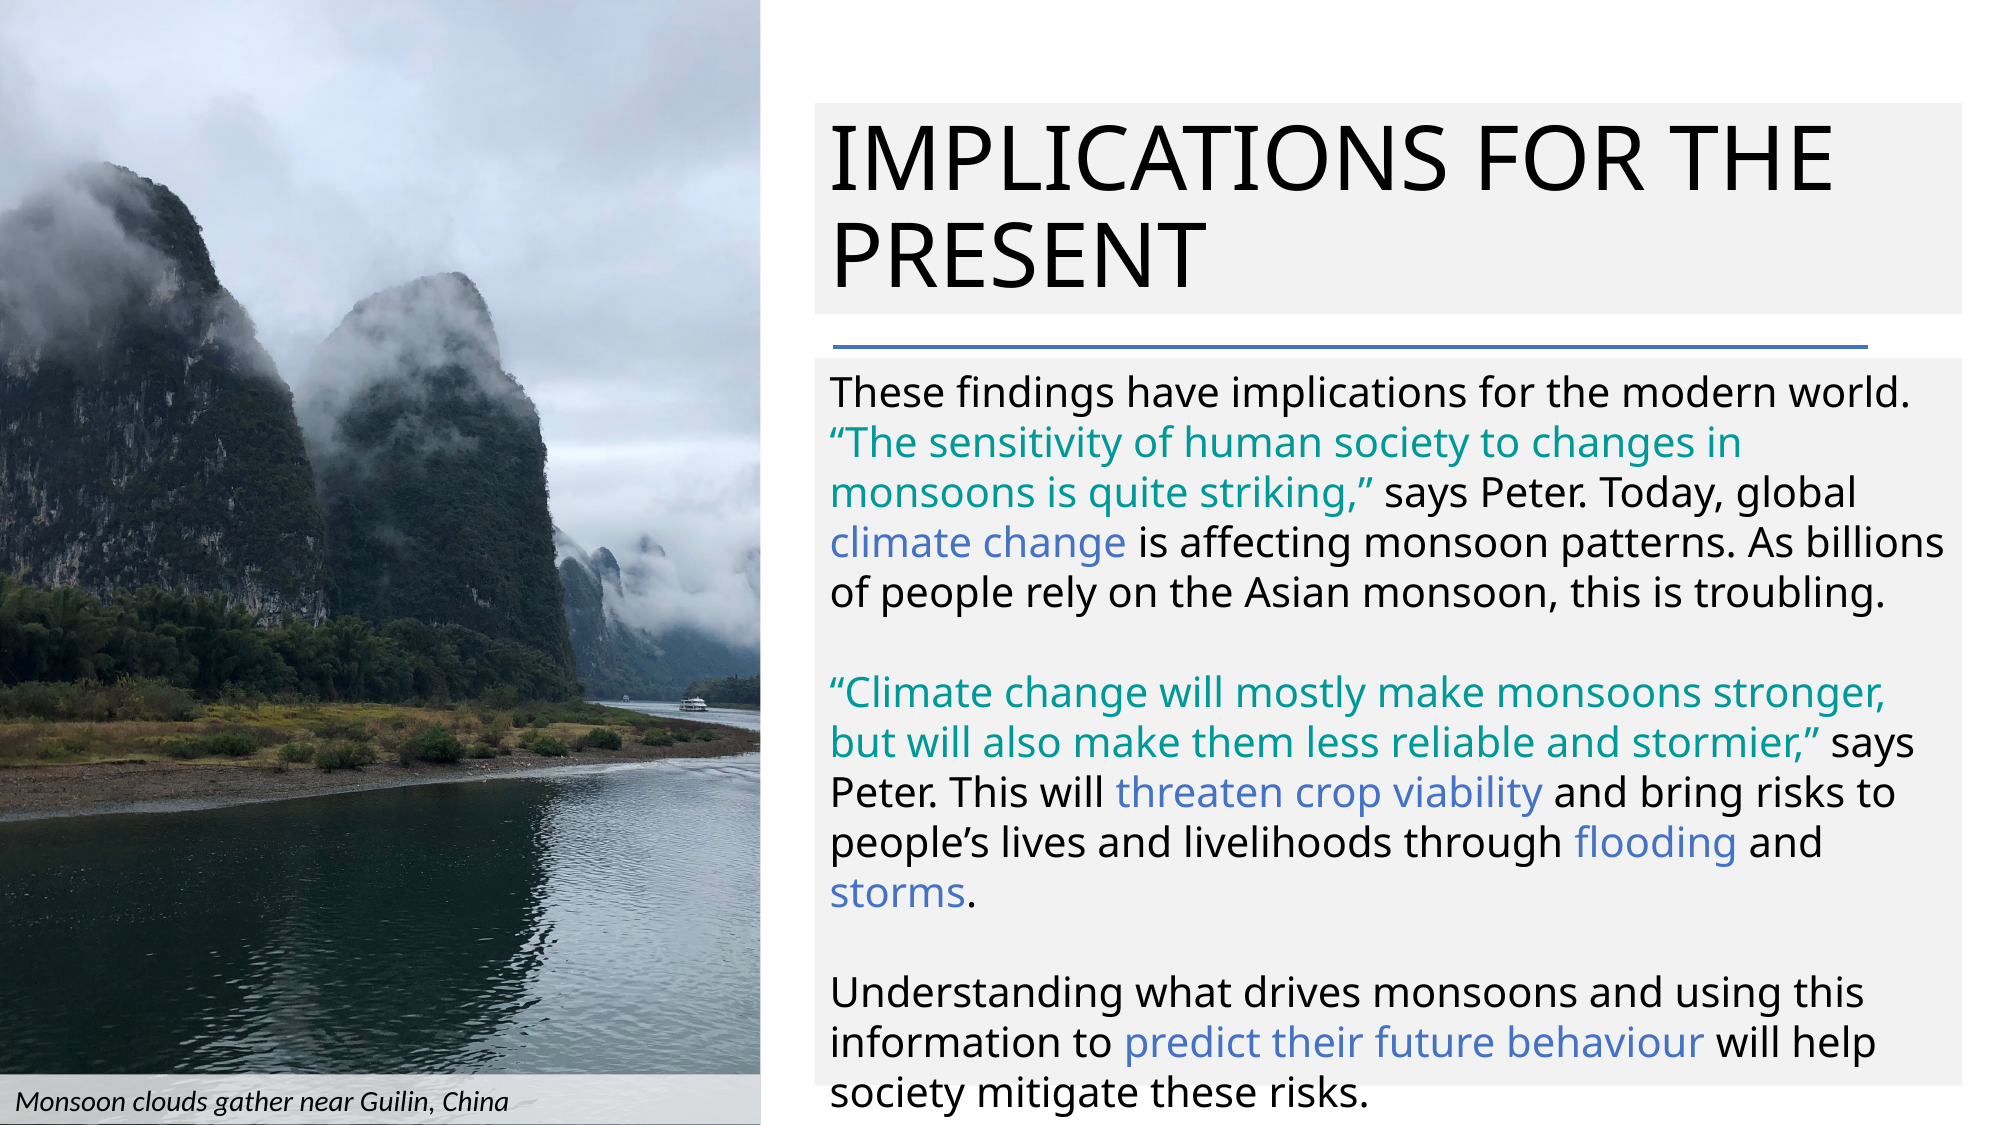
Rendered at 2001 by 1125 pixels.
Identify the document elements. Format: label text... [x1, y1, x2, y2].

list These findings have implications for the modern world. “The sensitivity of human society to changes in monsoons is quite striking,” says Peter. Today, global climate change is affecting monsoon patterns. As billions of people rely on the Asian monsoon, this is troubling. “Climate change will mostly make monsoons stronger, but will also make them less reliable and stormier,” says Peter. This will threaten crop viability and bring risks to people’s lives and livelihoods through flooding and storms. Understanding what drives monsoons and using this information to predict their future behaviour will help society mitigate these risks. [814, 358, 1963, 1086]
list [0, 0, 761, 1125]
title IMPLICATIONS FOR THE PRESENT [814, 103, 1963, 315]
